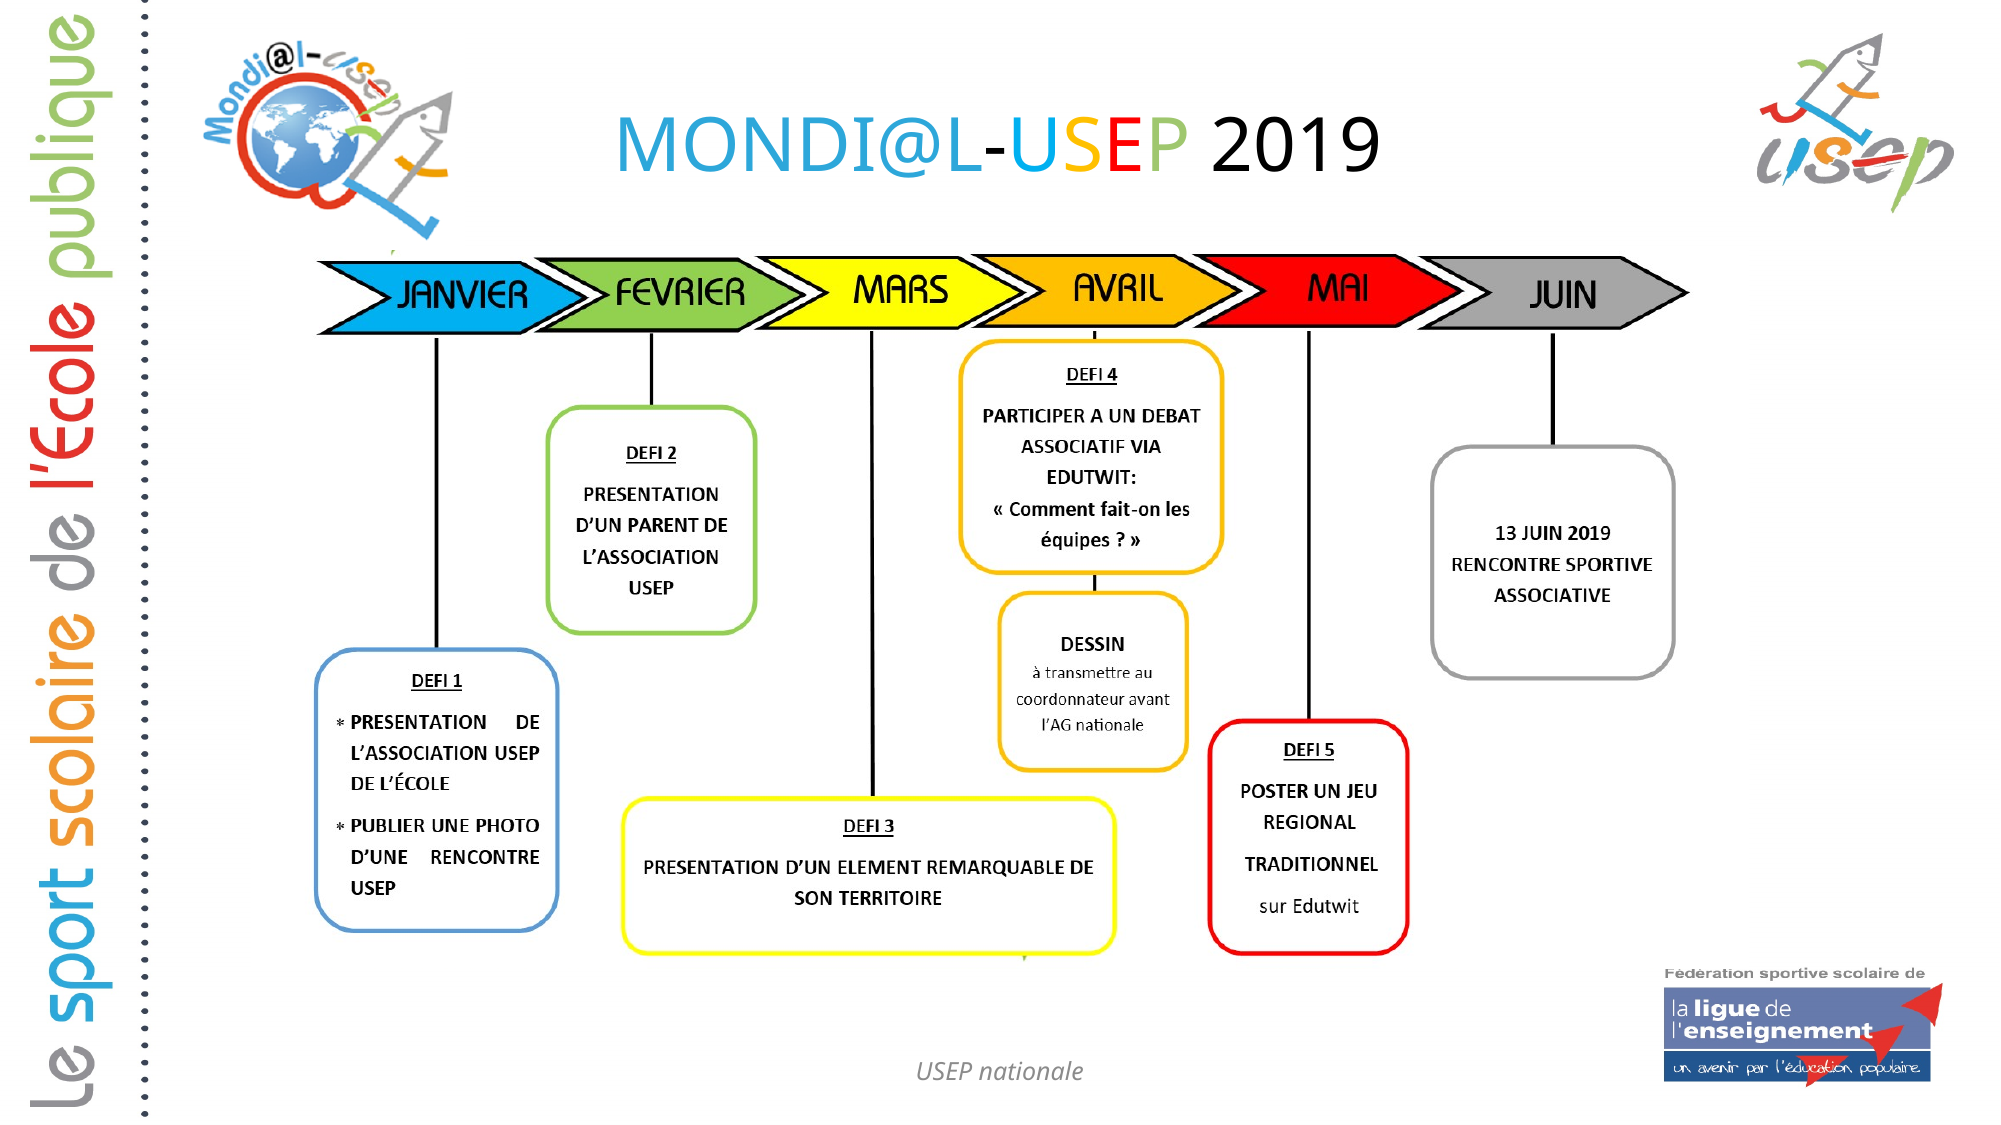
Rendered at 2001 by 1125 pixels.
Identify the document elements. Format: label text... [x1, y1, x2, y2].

text_box MONDI@L-USEP 2019 [465, 88, 1679, 194]
footer USEP nationale [662, 1042, 1338, 1103]
picture [0, 0, 2001, 1125]
